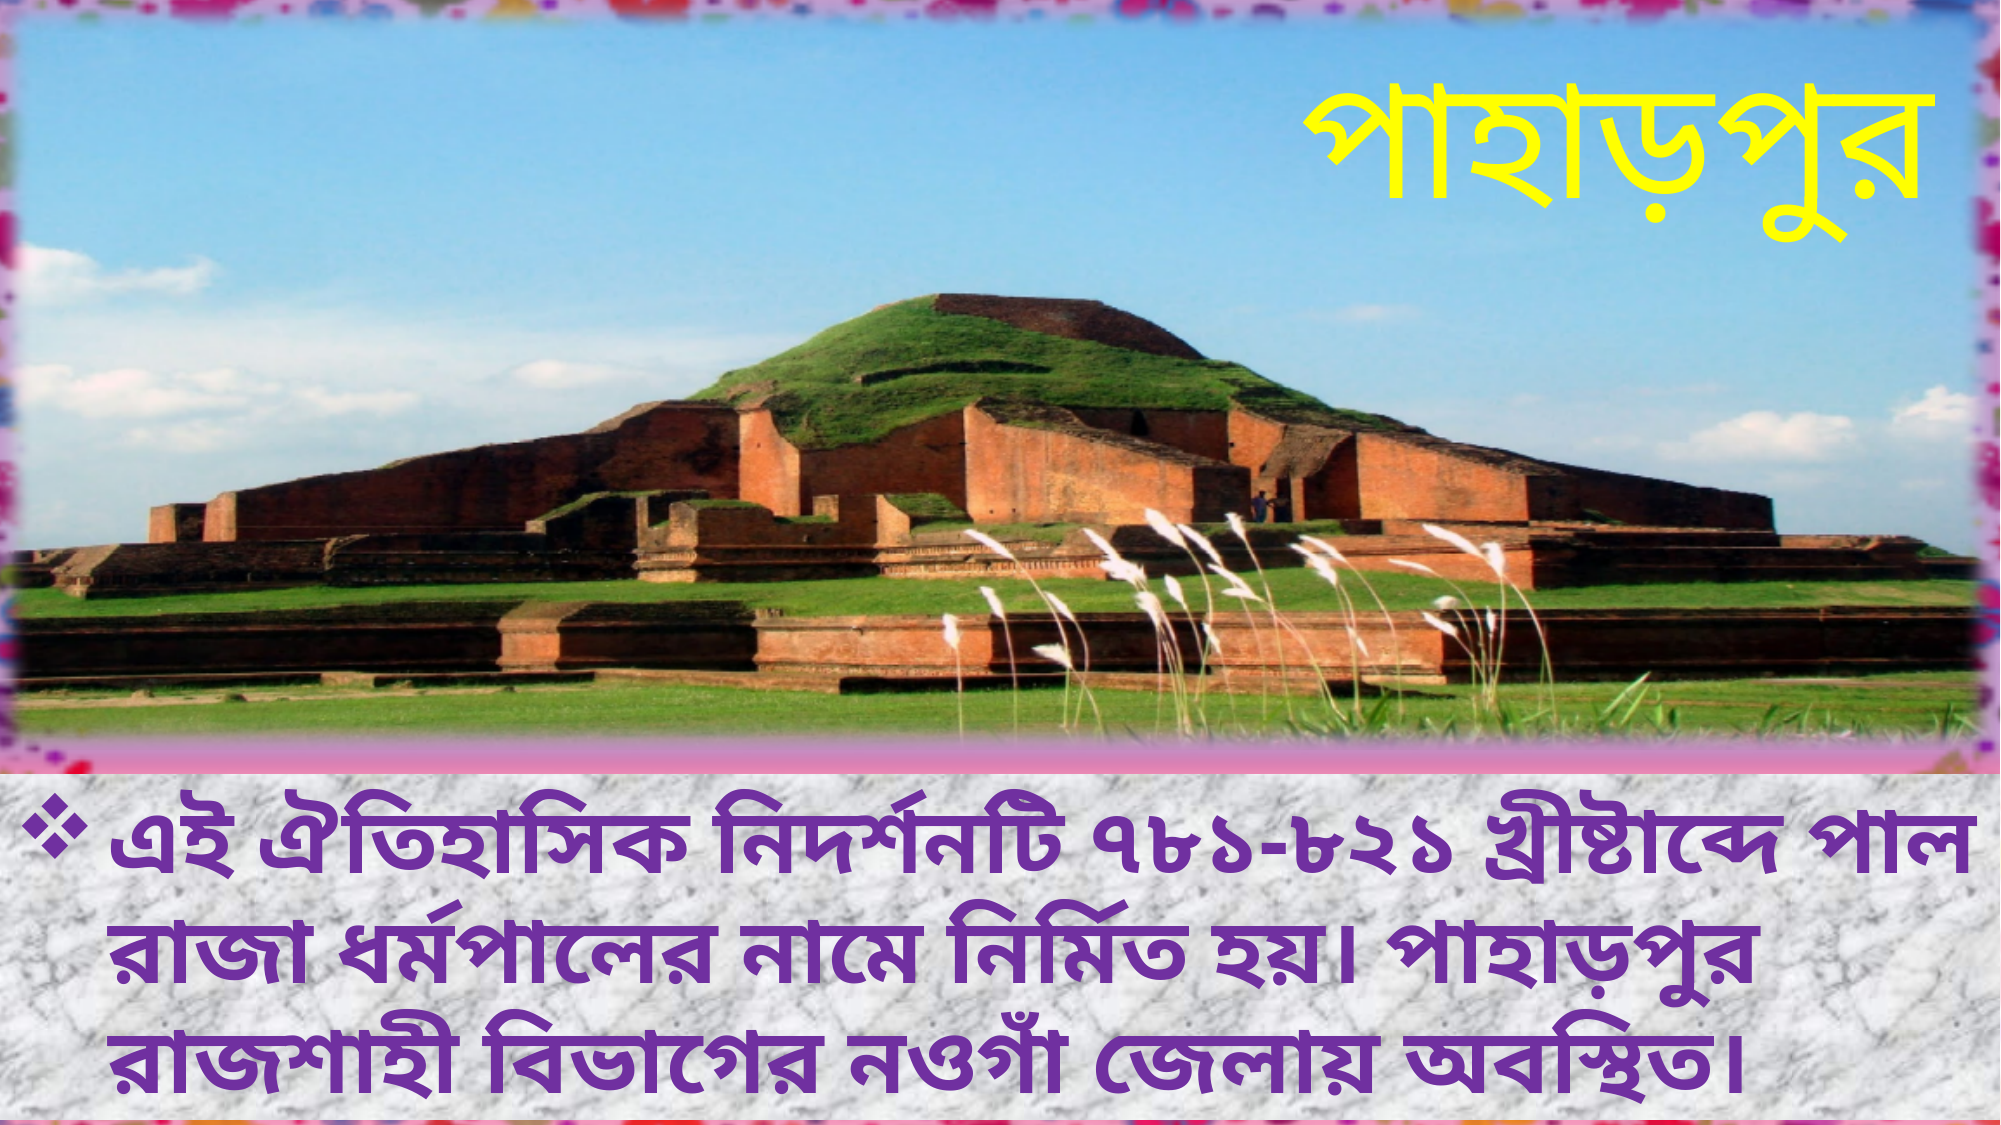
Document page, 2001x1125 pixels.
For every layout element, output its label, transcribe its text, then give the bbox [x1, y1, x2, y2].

text_box এই ঐতিহাসিক নিদর্শনটি ৭৮১-৮২১ খ্রীষ্টাব্দে পাল রাজা ধর্মপালের নামে নির্মিত হয়। পাহাড়পুর রাজশাহী বিভাগের নওগাঁ জেলায় অবস্থিত। [0, 774, 2000, 1120]
picture [0, 0, 1998, 751]
